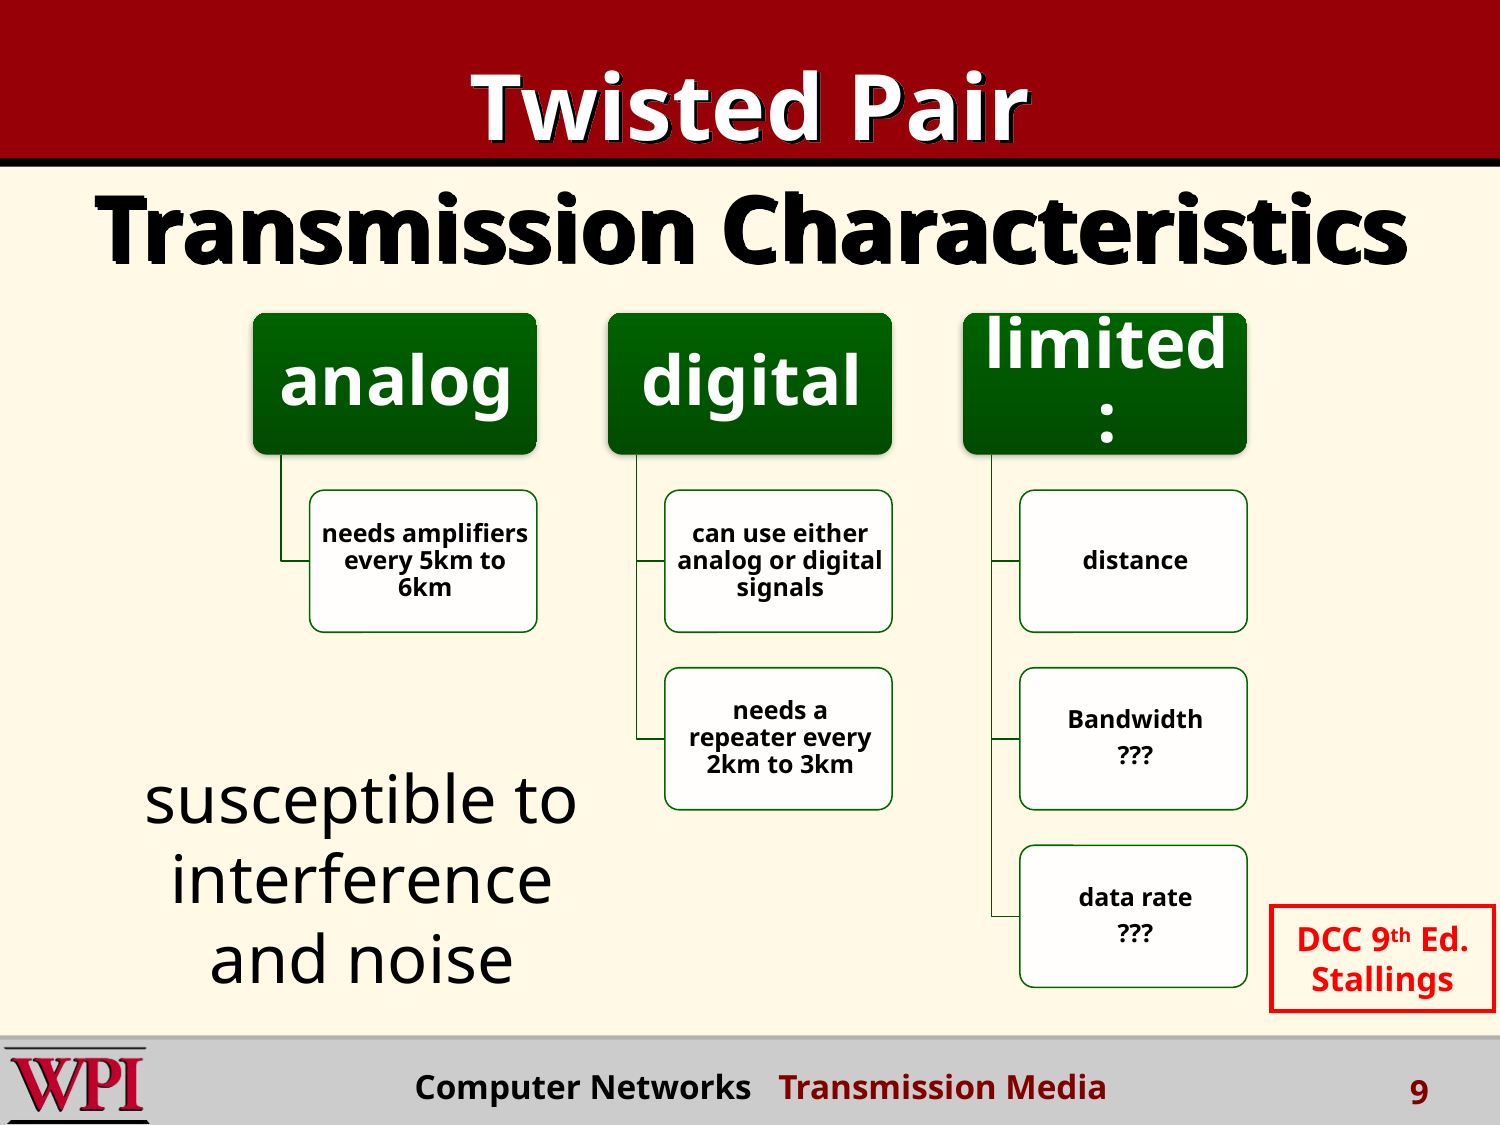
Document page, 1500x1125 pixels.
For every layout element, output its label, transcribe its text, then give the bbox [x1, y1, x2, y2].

picture [0, 167, 1500, 1035]
picture [0, 0, 1500, 158]
picture [0, 1040, 1500, 1125]
footer Computer Networks Transmission Media [210, 1058, 1304, 1107]
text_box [74, 312, 1426, 988]
slide_number 9 [1344, 1063, 1495, 1102]
text_box DCC 9th Ed. Stallings [1271, 905, 1495, 1012]
text_box susceptible to interference and noise [112, 997, 613, 1065]
title Twisted Pair Transmission Characteristics [74, 49, 1426, 268]
